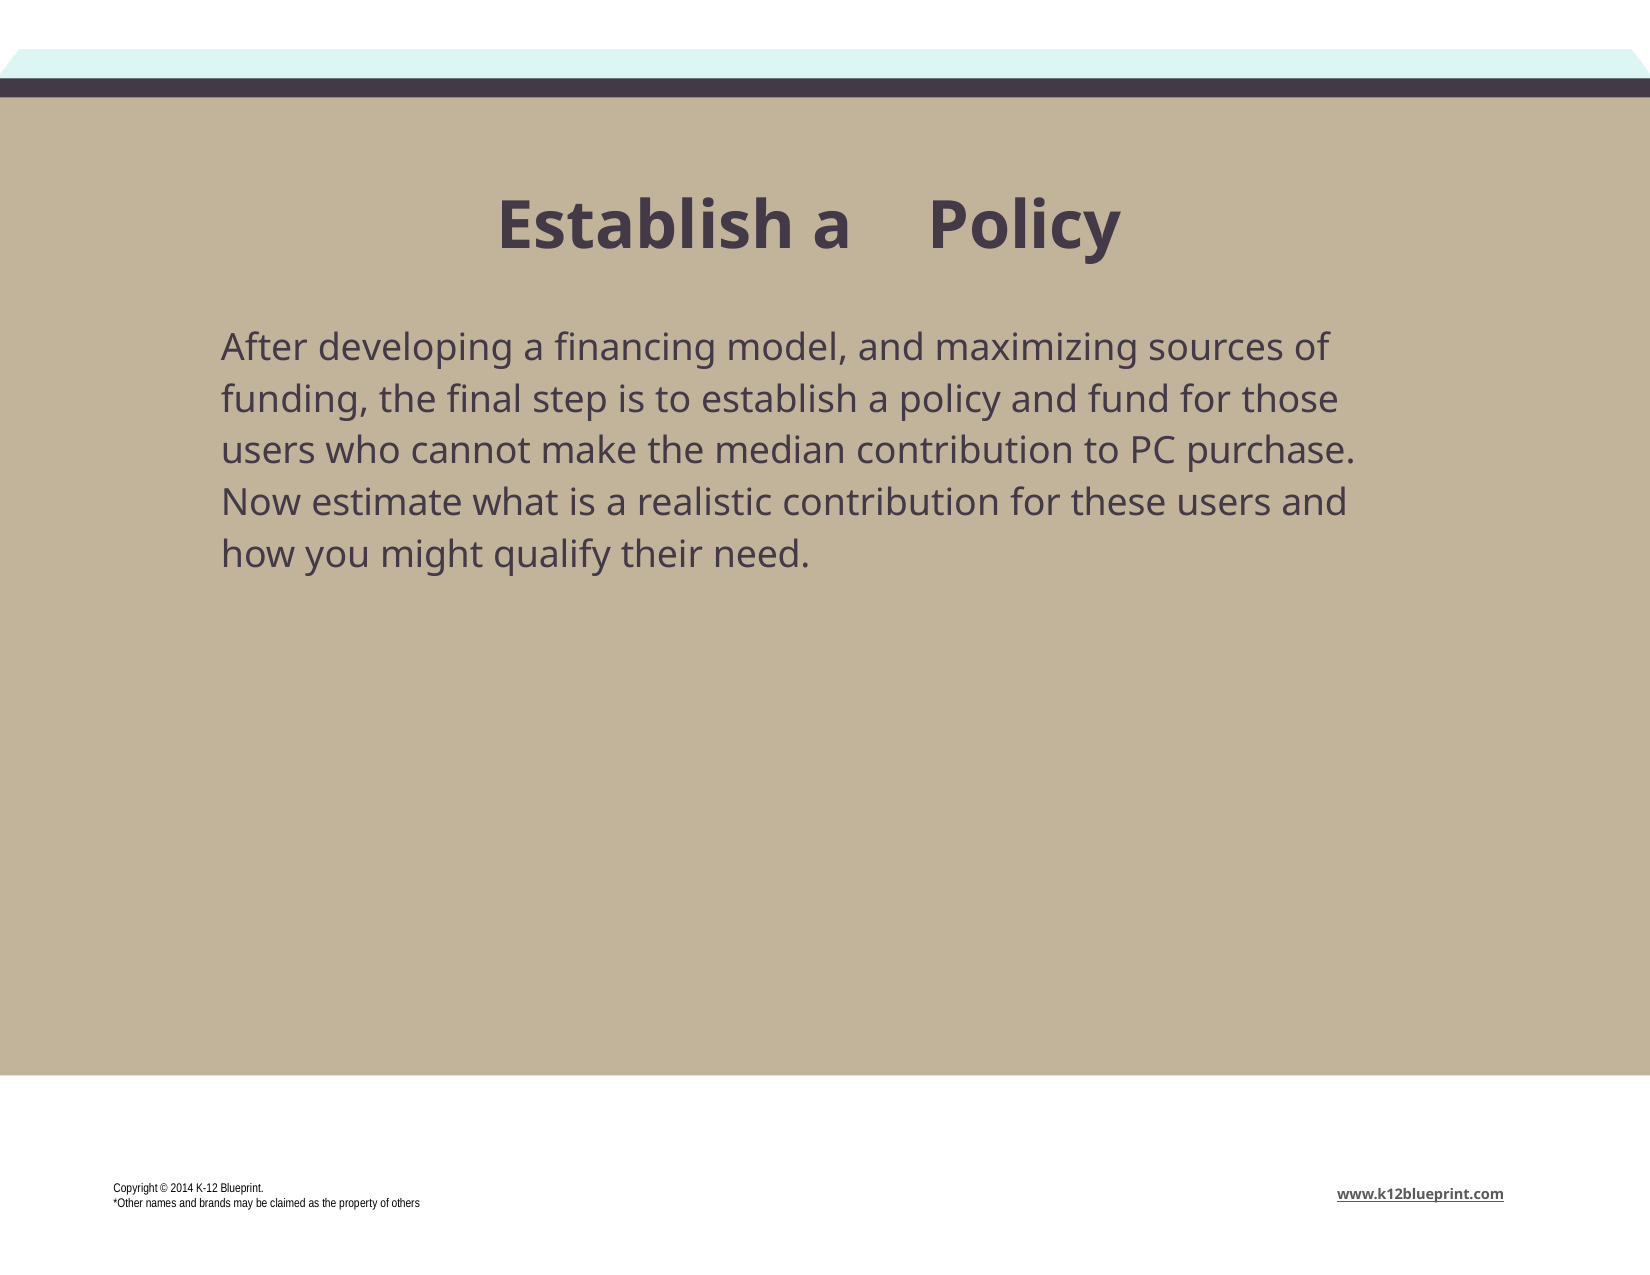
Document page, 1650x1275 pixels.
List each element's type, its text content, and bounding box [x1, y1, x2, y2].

text_box Establish a Policy [494, 183, 1151, 262]
text_box After developing a financing model, and maximizing sources of funding, the final step is to establish a policy and fund for those users who cannot make the median contribution to PC purchase. Now estimate what is a realistic contribution for these users and how you might qualify their need. [218, 316, 1366, 575]
text_box [0, 97, 1650, 1076]
slide_number www.k12blueprint.com [1335, 1184, 1532, 1275]
footer Copyright © 2014 K-12 Blueprint. *Other names and brands may be claimed as the property of others [111, 1180, 475, 1275]
picture [0, 49, 1650, 97]
